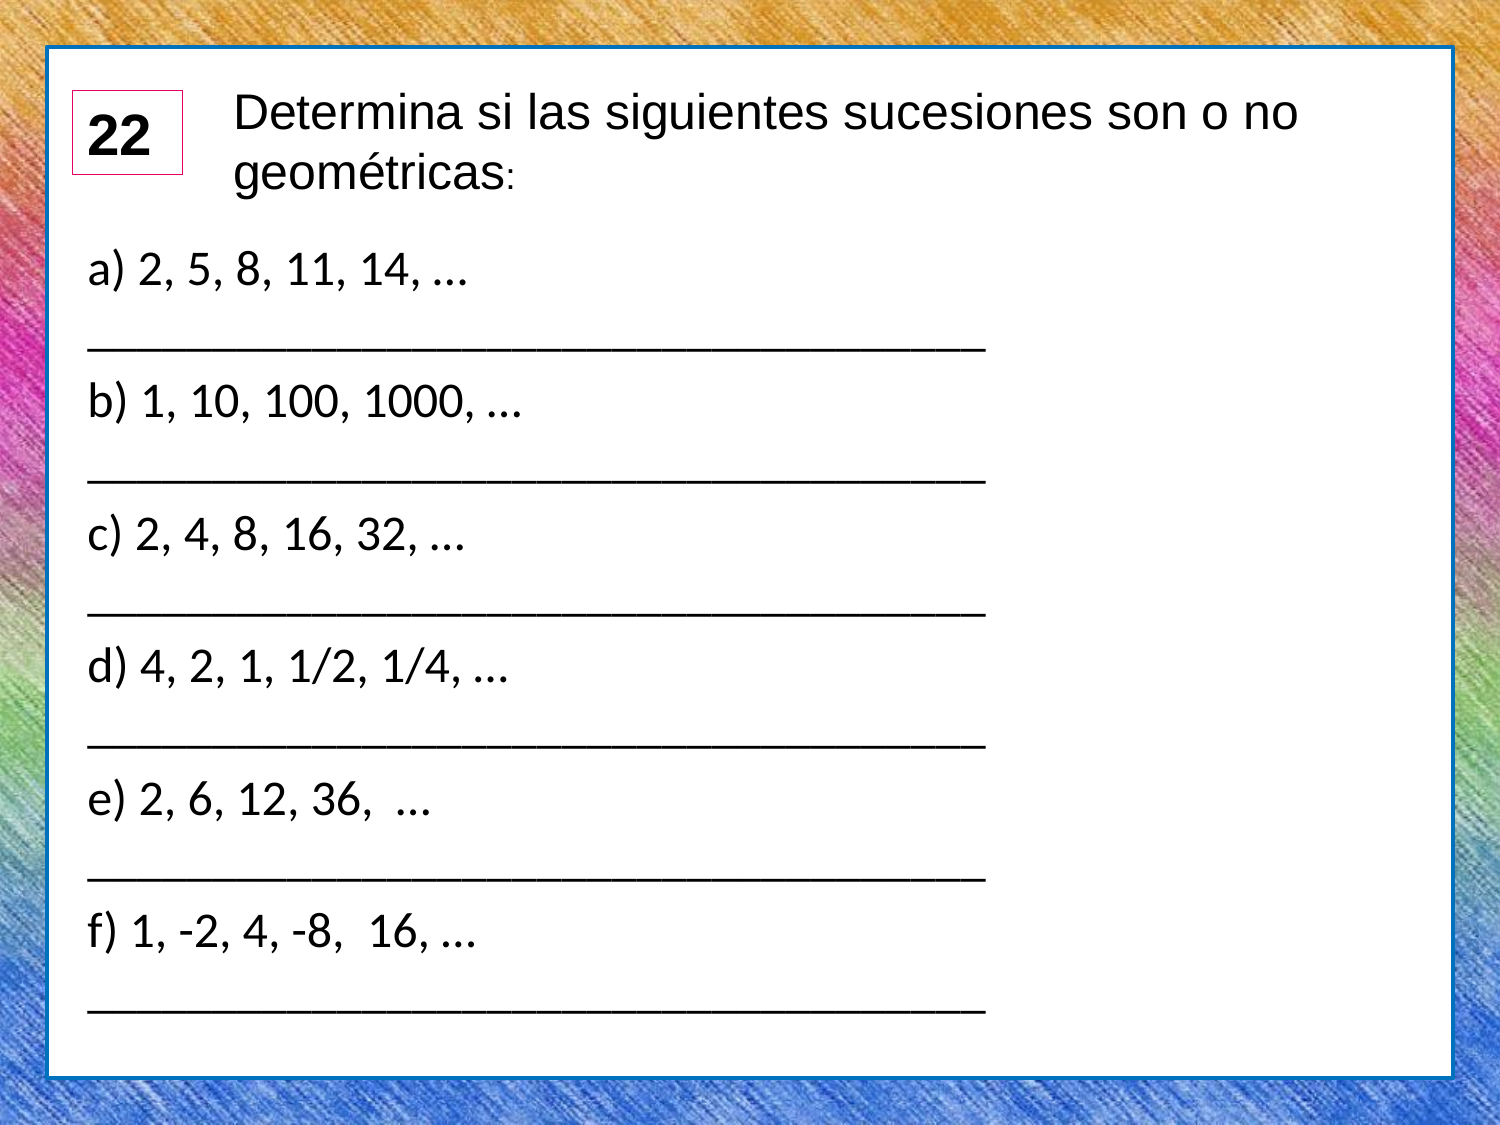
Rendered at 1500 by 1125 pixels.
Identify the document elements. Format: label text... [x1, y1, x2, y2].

text_box a) 2, 5, 8, 11, 14, … ____________________________________ b) 1, 10, 100, 1000, … ____________________________________ c) 2, 4, 8, 16, 32, … ____________________________________ d) 4, 2, 1, 1/2, 1/4, … ____________________________________ e) 2, 6, 12, 36, … ____________________________________ f) 1, -2, 4, -8, 16, … ____________________________________ [72, 227, 1400, 1026]
text_box 22 [72, 90, 183, 175]
picture [0, 0, 1500, 1125]
text_box Determina si las siguientes sucesiones son o no geométricas: [218, 71, 1400, 207]
